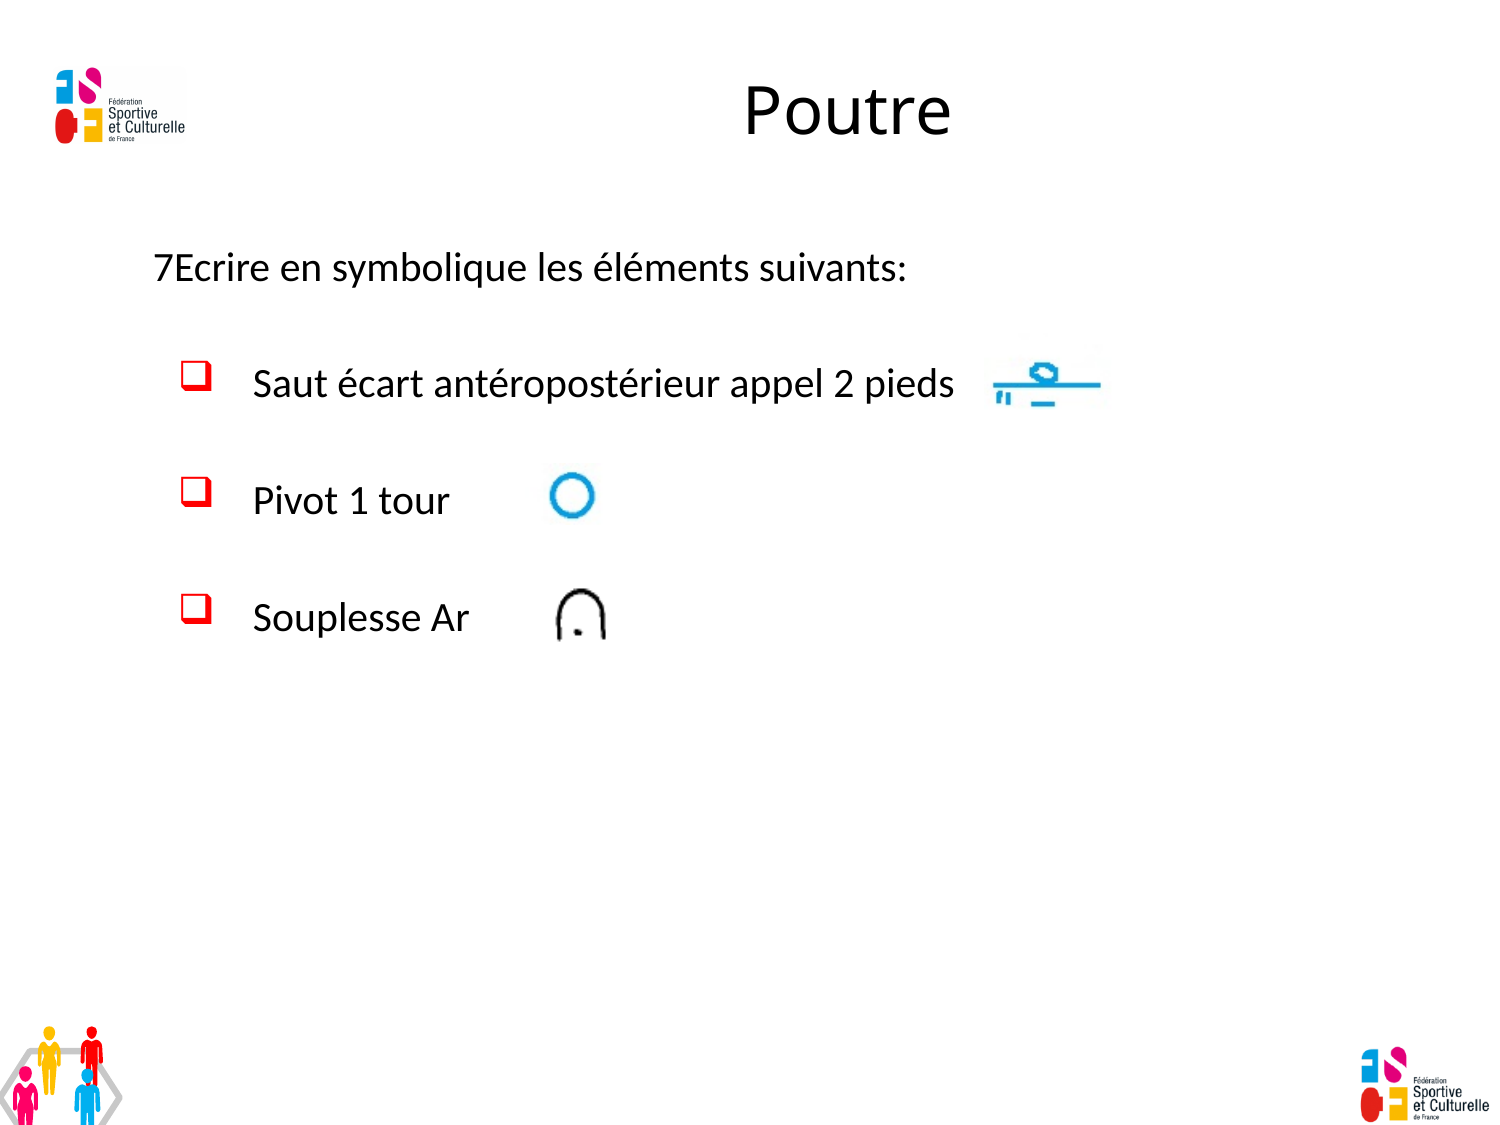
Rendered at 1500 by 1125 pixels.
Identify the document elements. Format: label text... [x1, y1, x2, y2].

picture [984, 333, 1112, 414]
picture [542, 584, 622, 648]
picture [52, 66, 187, 144]
list 7Ecrire en symbolique les éléments suivants: Saut écart antéropostérieur appel 2 pieds Pivot 1 tour Souplesse Ar [29, 231, 1466, 1026]
picture [525, 463, 622, 526]
title Poutre [229, 42, 1466, 173]
picture [1353, 1042, 1496, 1125]
